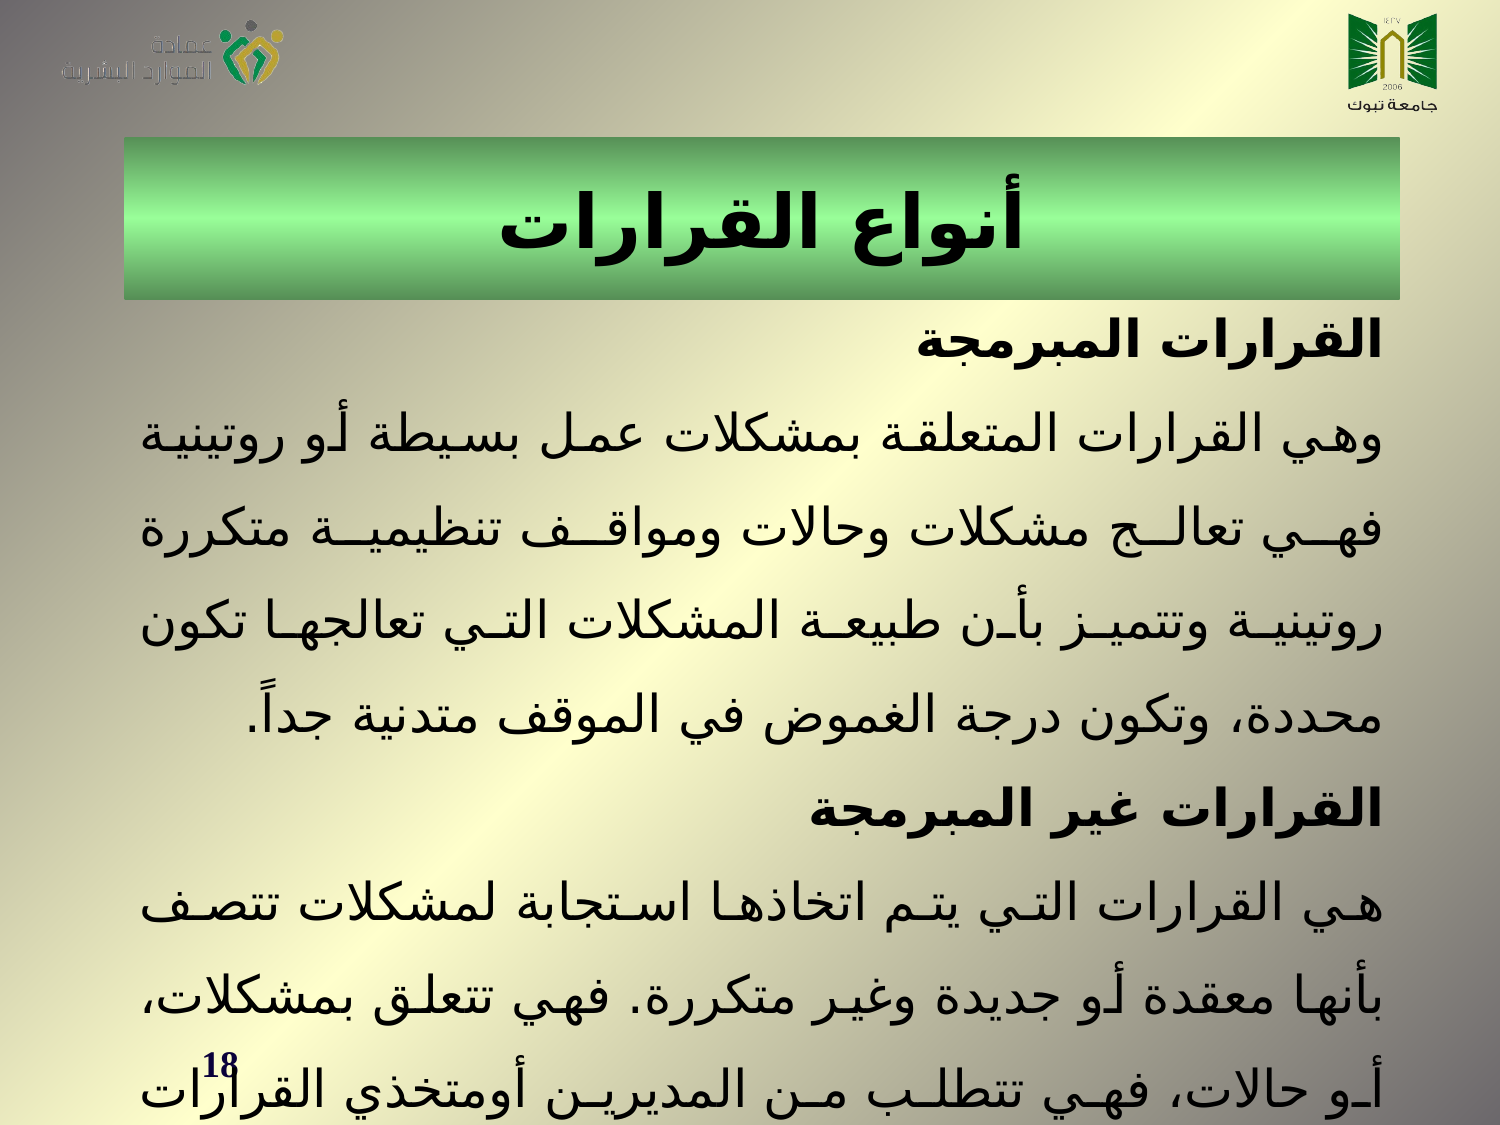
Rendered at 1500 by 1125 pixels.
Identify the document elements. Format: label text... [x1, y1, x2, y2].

picture [52, 0, 290, 106]
picture [1321, 4, 1467, 114]
text_box القرارات المبرمجة وهي القرارات المتعلقة بمشكلات عمل بسيطة أو روتينية فهي تعالج مشكلات وحالات ومواقف تنظيمية متكررة روتينية وتتميز بأن طبيعة المشكلات التي تعالجها تكون محددة، وتكون درجة الغموض في الموقف متدنية جداً. القرارات غير المبرمجة هي القرارات التي يتم اتخاذها استجابة لمشكلات تتصف بأنها معقدة أو جديدة وغير متكررة. فهي تتعلق بمشكلات، أو حالات، فهي تتطلب من المديرين أومتخذي القرارات مهارات وقدرات عالية في التعامل معها. [124, 300, 1400, 1125]
text_box أنواع القرارات [124, 137, 1400, 300]
